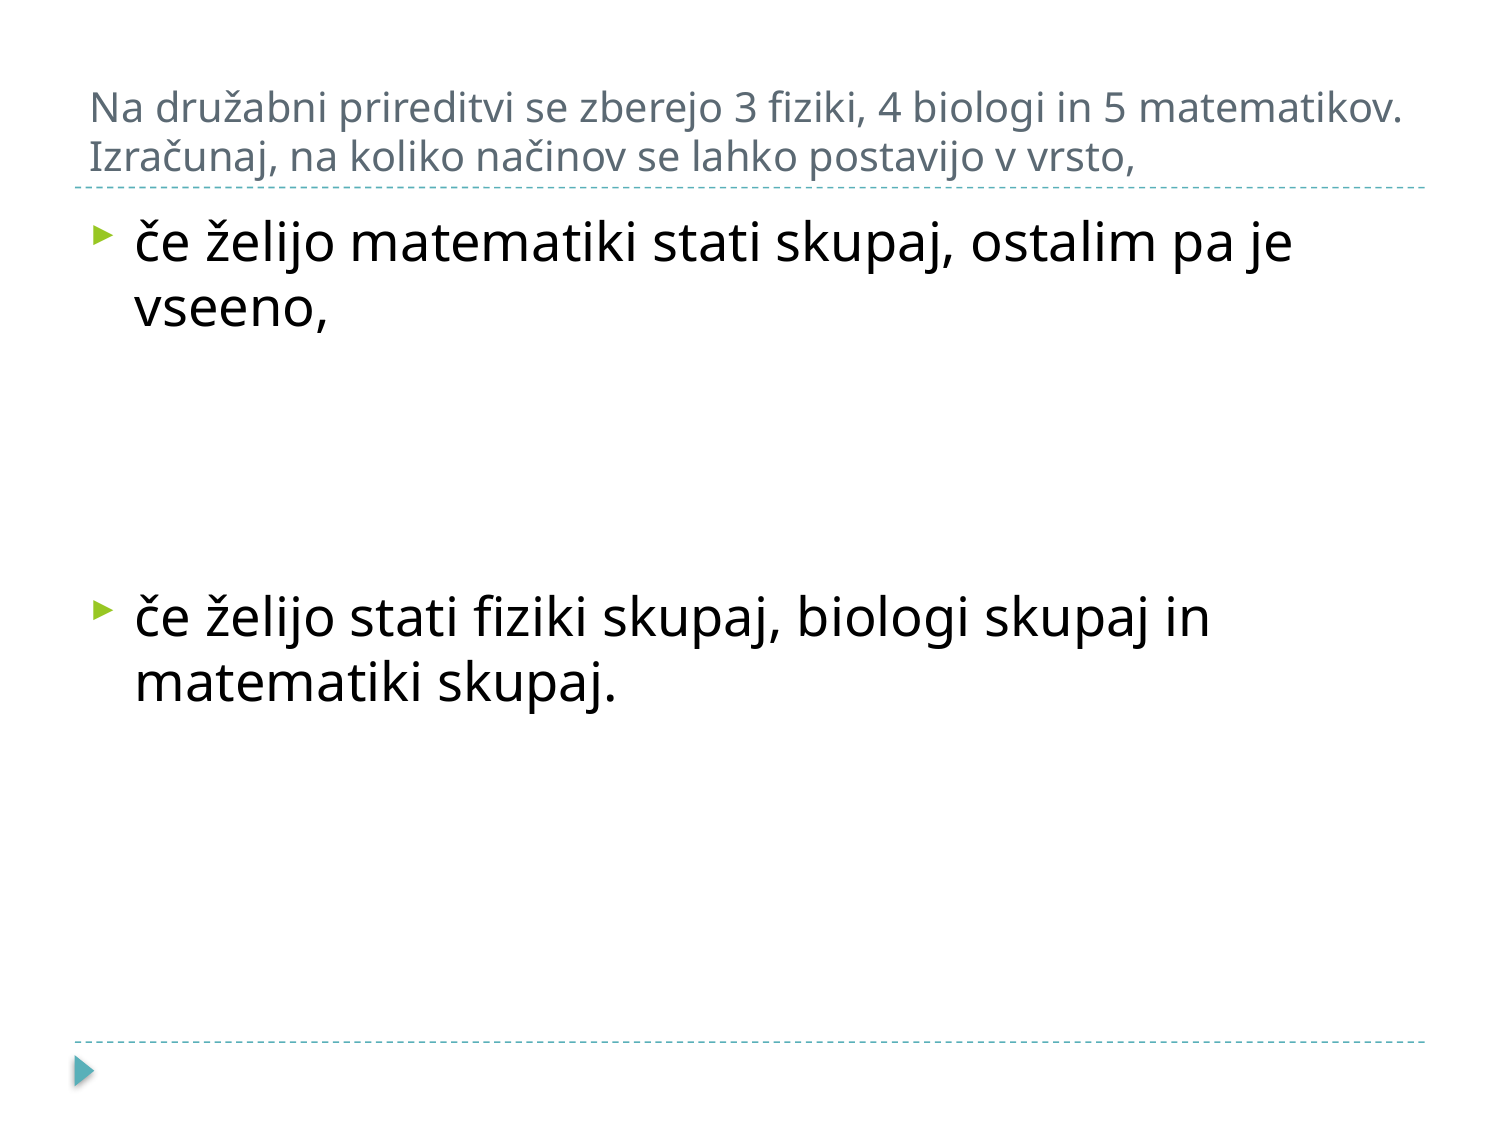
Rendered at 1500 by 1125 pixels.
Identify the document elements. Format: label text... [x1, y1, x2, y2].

title Na družabni prireditvi se zberejo 3 fiziki, 4 biologi in 5 matematikov. Izračunaj, na koliko načinov se lahko postavijo v vrsto, [75, 24, 1425, 188]
